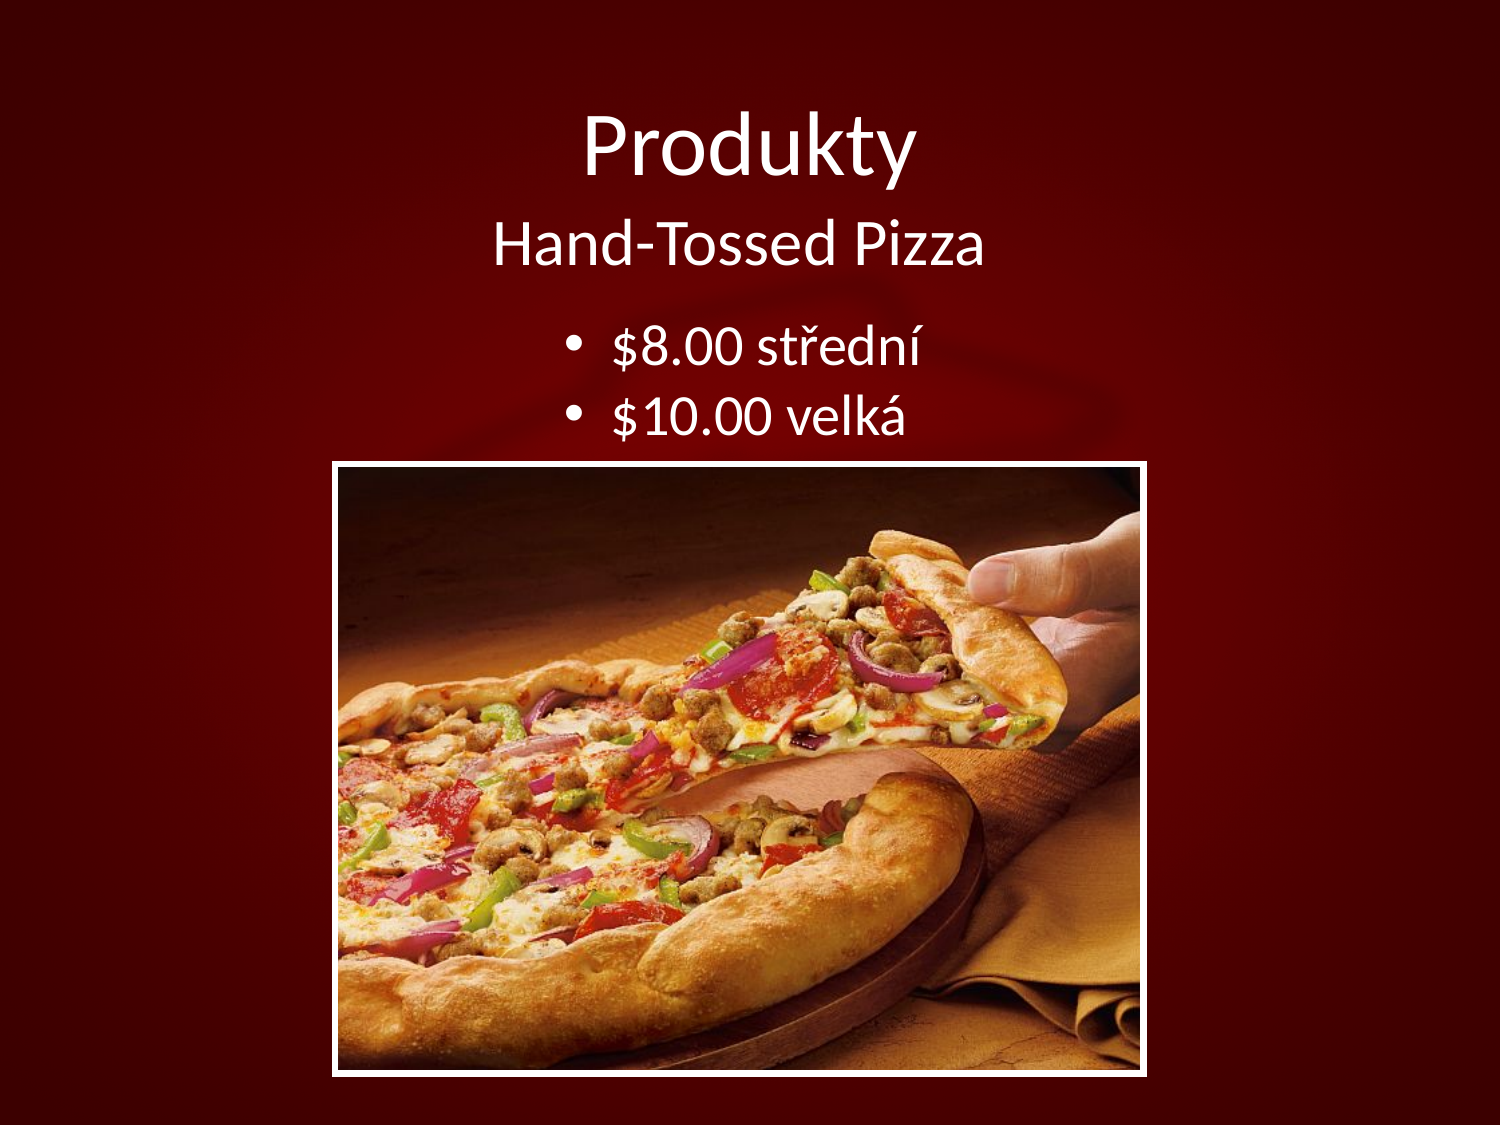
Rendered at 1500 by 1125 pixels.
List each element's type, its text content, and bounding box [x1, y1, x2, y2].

picture [0, 0, 1500, 1125]
text_box $8.00 střední $10.00 velká [549, 299, 1211, 455]
text_box Hand-Tossed Pizza [477, 191, 1002, 286]
title Produkty [75, 45, 1425, 233]
